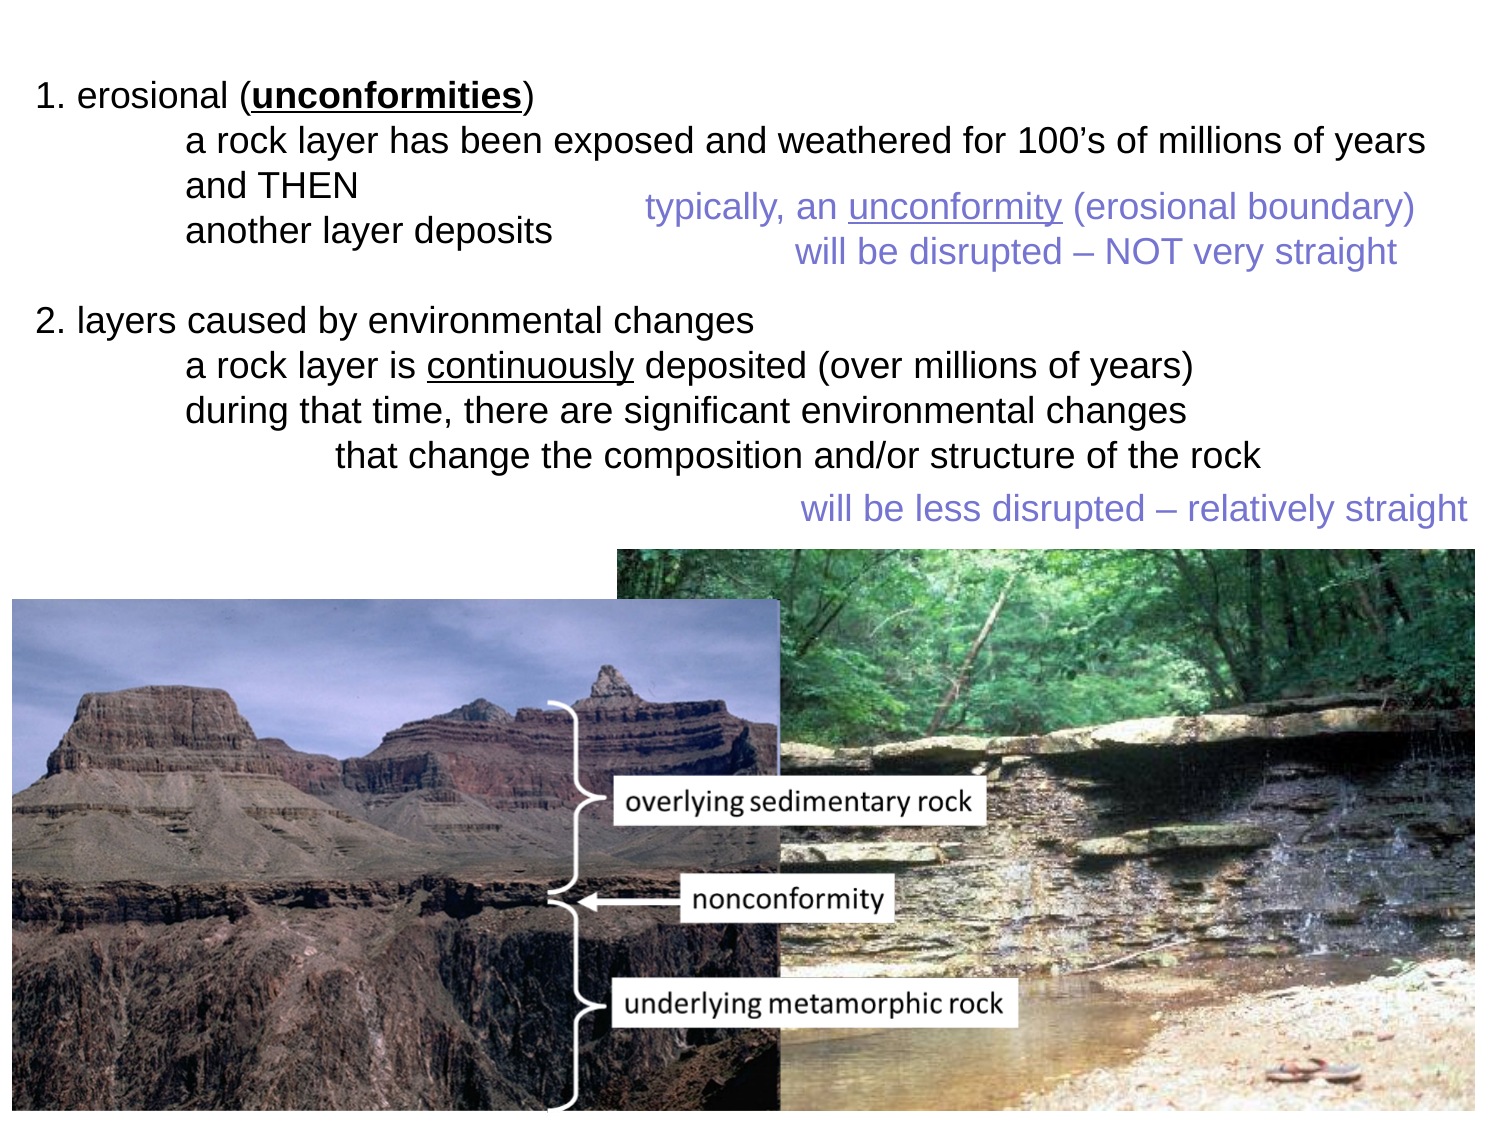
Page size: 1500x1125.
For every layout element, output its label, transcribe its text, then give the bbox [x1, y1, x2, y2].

text_box will be less disrupted – relatively straight [786, 476, 1484, 537]
text_box 1. erosional (unconformities) a rock layer has been exposed and weathered for 100’s of millions of years and THEN another layer deposits 2. layers caused by environmental changes a rock layer is continuously deposited (over millions of years) during that time, there are significant environmental changes that change the composition and/or structure of the rock [20, 19, 1442, 484]
picture [12, 549, 1475, 1113]
text_box typically, an unconformity (erosional boundary) will be disrupted – NOT very straight [630, 174, 1442, 280]
